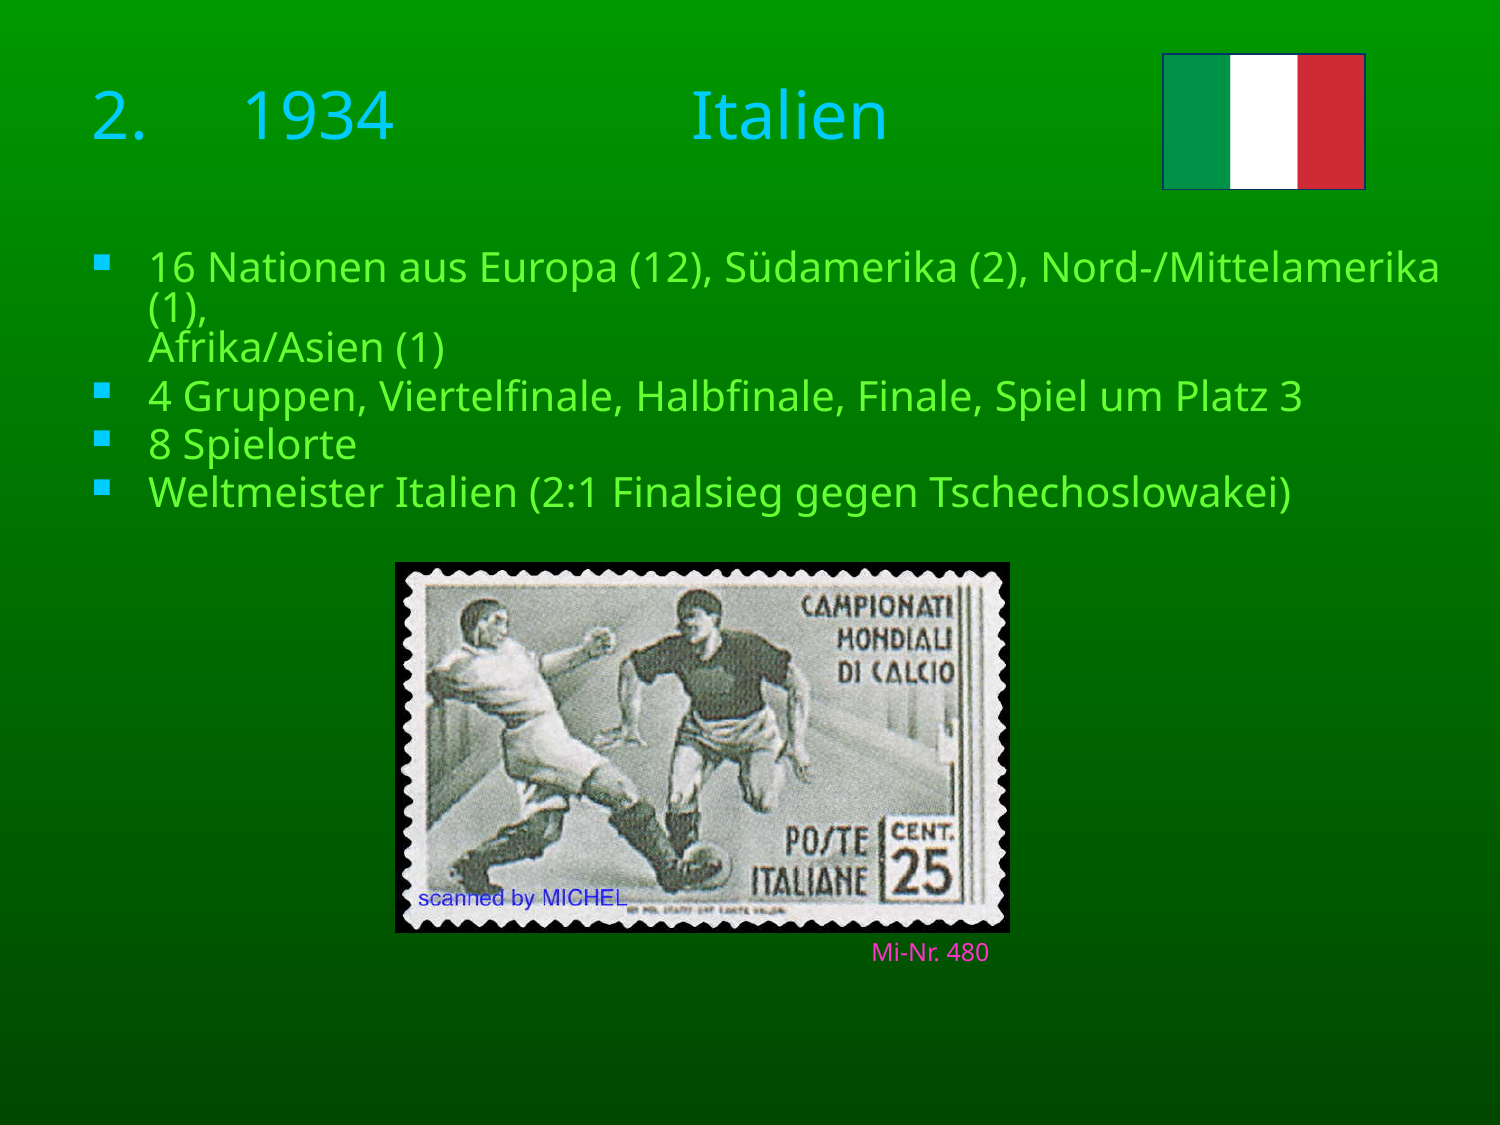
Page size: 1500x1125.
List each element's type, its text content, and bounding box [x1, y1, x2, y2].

picture [395, 562, 1010, 934]
picture [1163, 54, 1365, 189]
title 2. 1934 Italien [76, 0, 1459, 225]
list 16 Nationen aus Europa (12), Südamerika (2), Nord-/Mittelamerika (1), Afrika/Asien (1) 4 Gruppen, Viertelfinale, Halbfinale, Finale, Spiel um Platz 3 8 Spielorte Weltmeister Italien (2:1 Finalsieg gegen Tschechoslowakei) [76, 243, 1500, 480]
text_box Mi-Nr. 480 [856, 941, 1010, 974]
